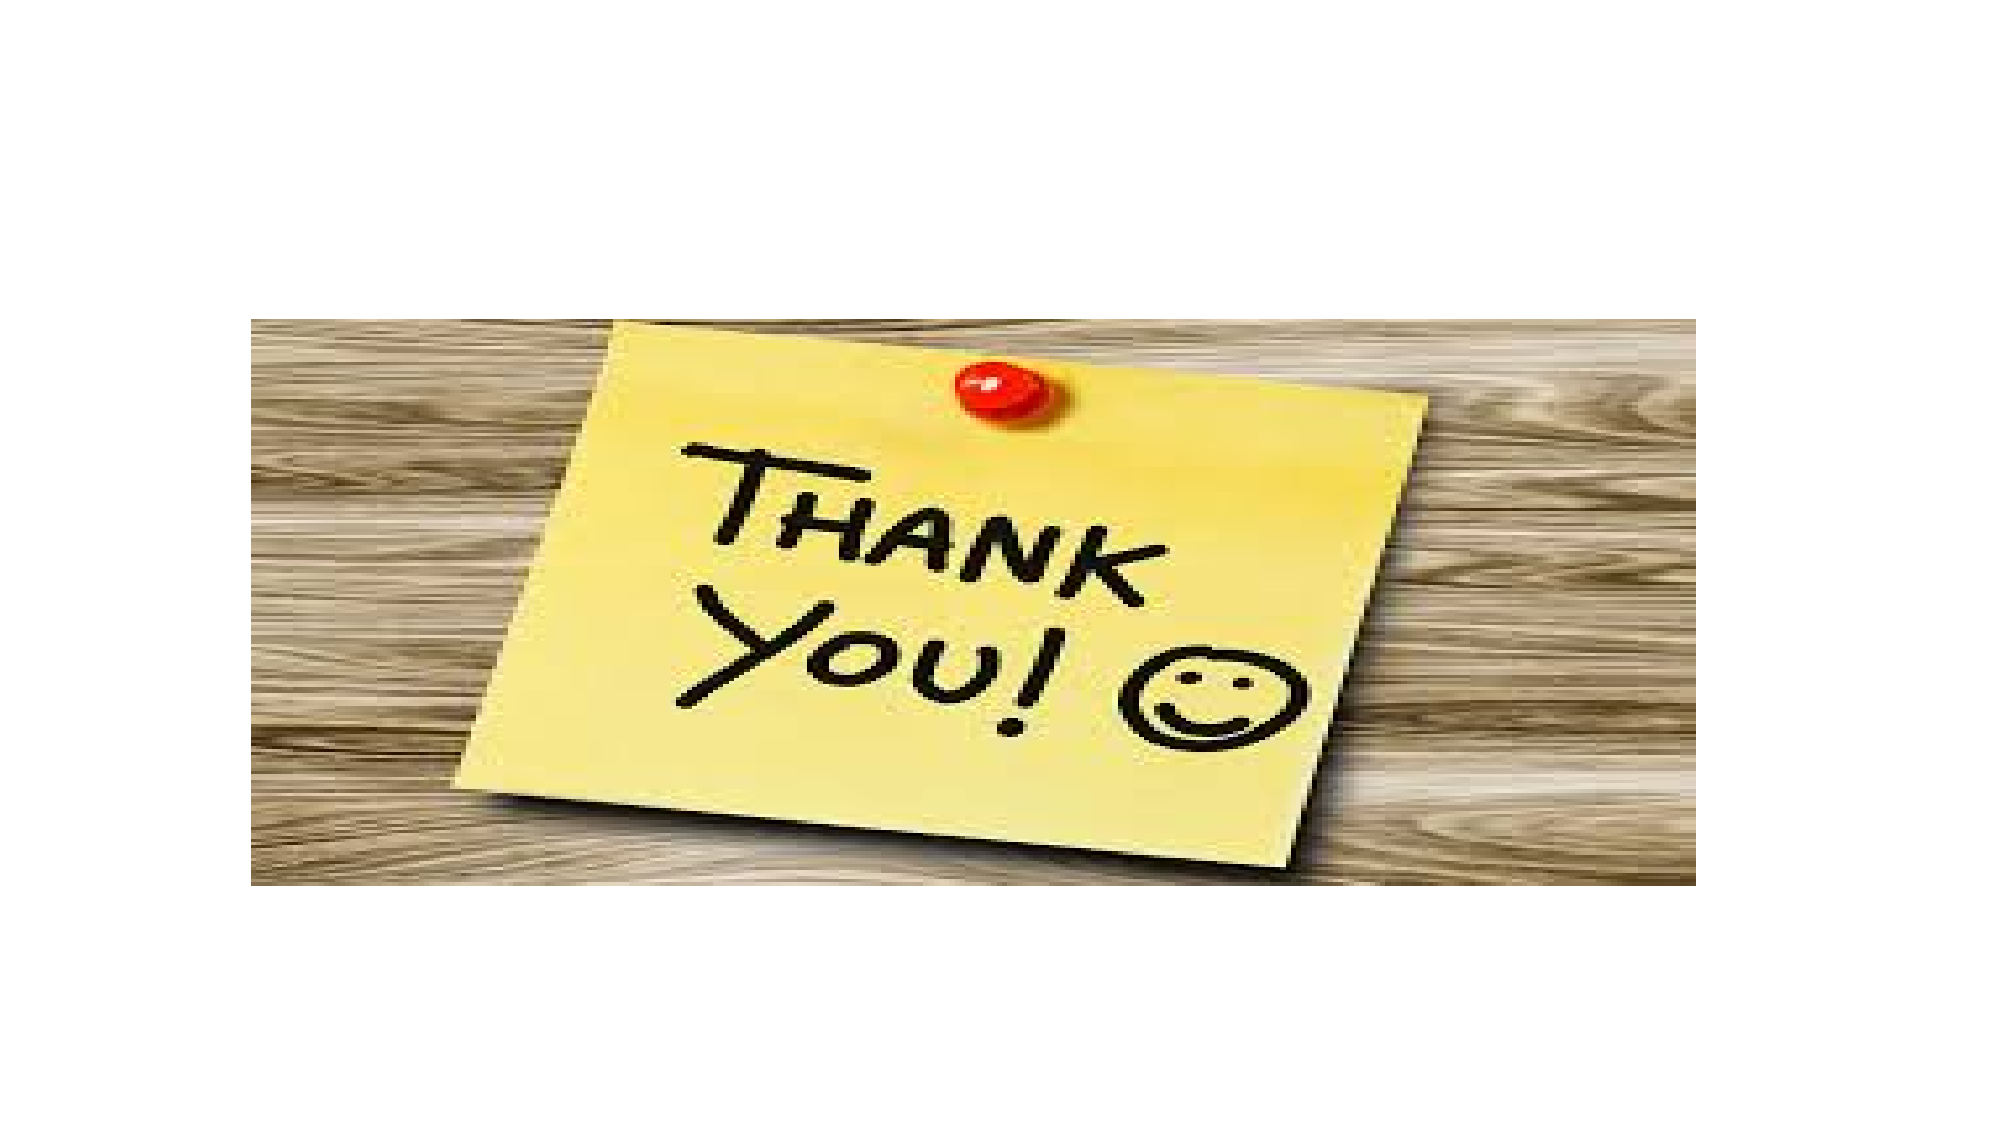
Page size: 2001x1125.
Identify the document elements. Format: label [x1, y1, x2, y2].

picture [251, 319, 1696, 886]
